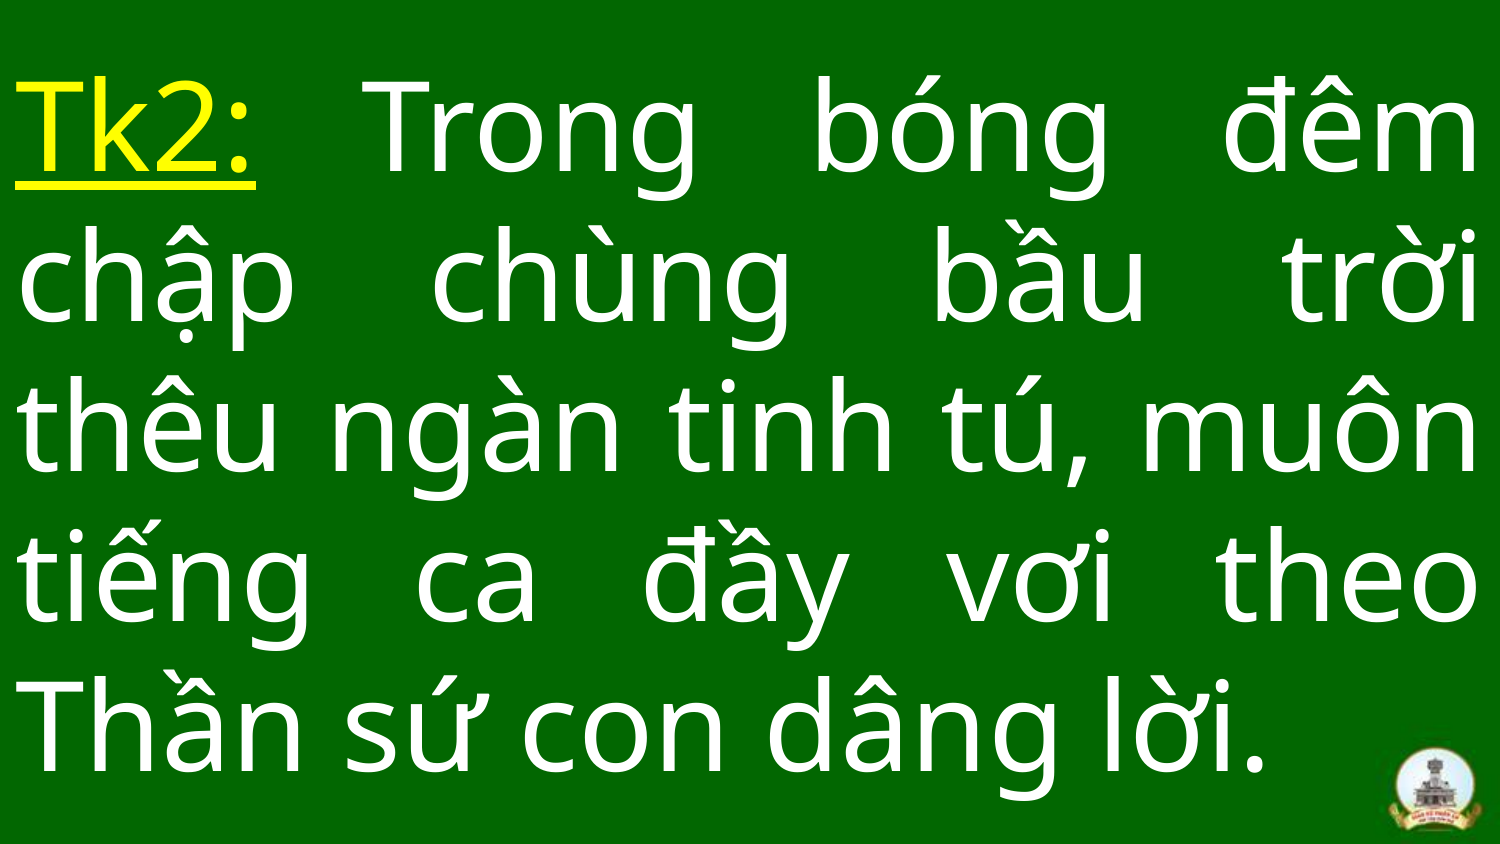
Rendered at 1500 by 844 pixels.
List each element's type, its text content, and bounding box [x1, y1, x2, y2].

title Tk2: Trong bóng đêm chập chùng bầu trời thêu ngàn tinh tú, muôn tiếng ca đầy vơi theo Thần sứ con dâng lời. [0, 0, 1500, 844]
